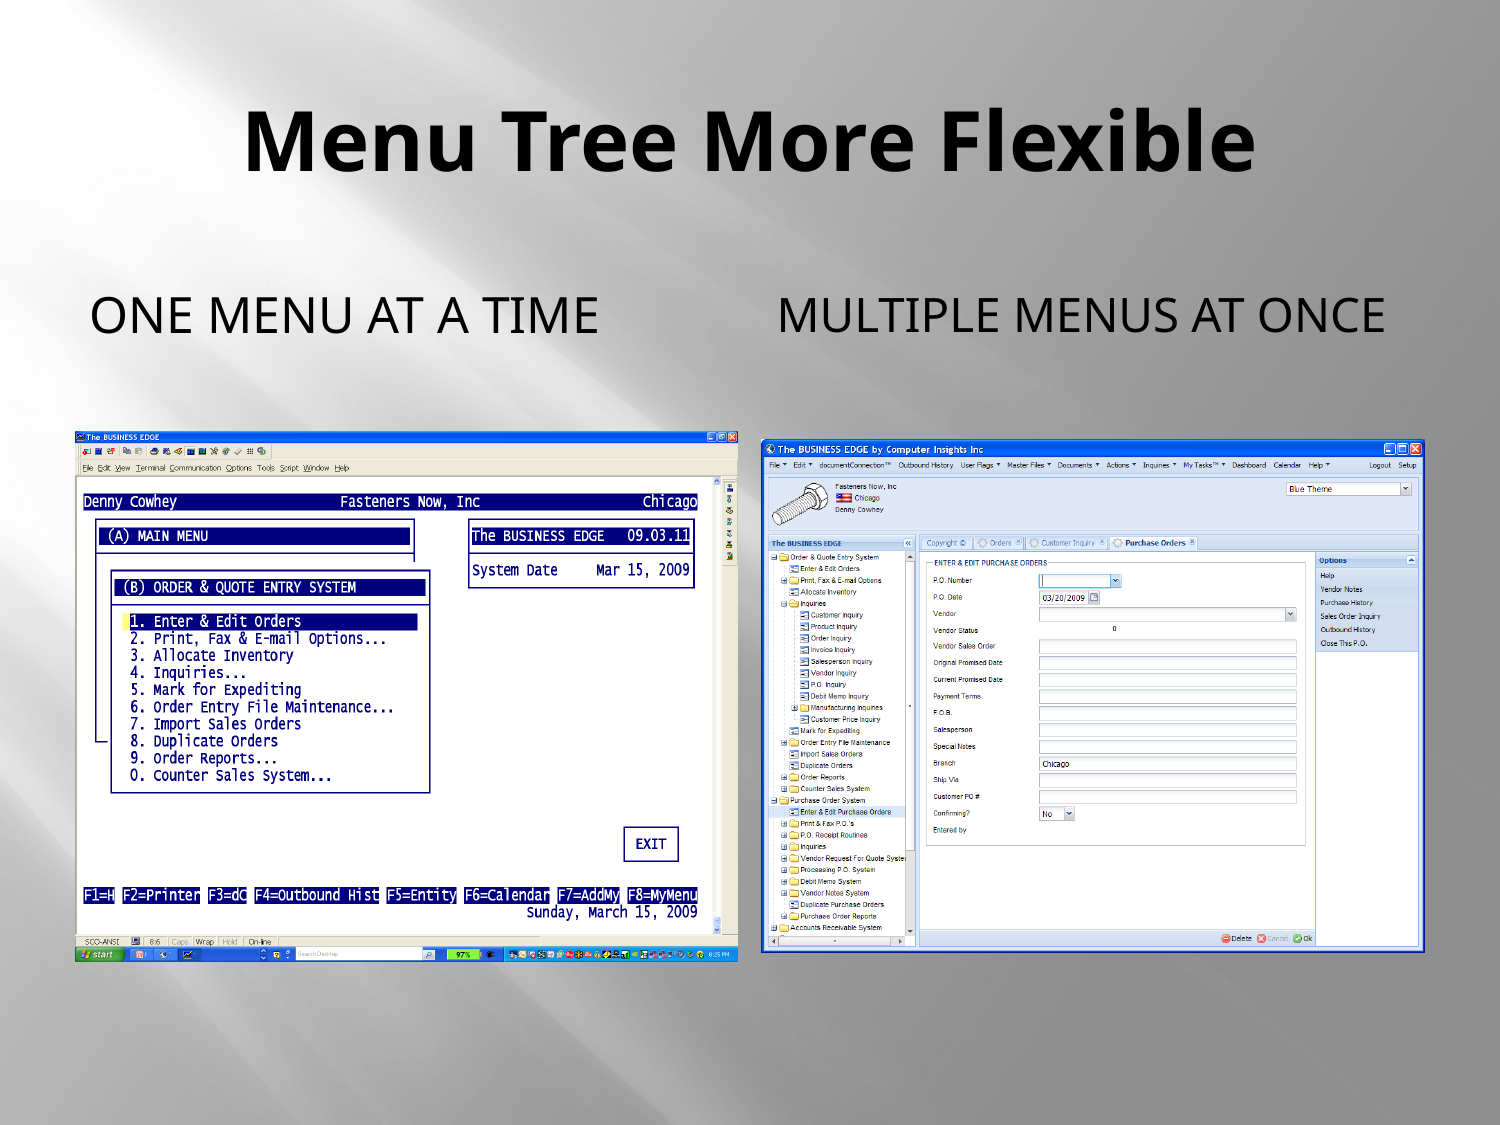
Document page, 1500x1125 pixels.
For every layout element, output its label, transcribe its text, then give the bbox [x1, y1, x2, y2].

list One Menu at a Time [75, 251, 738, 375]
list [74, 430, 738, 962]
list Multiple Menus at Once [761, 251, 1425, 375]
title Menu Tree More Flexible [75, 44, 1425, 233]
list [761, 439, 1426, 954]
